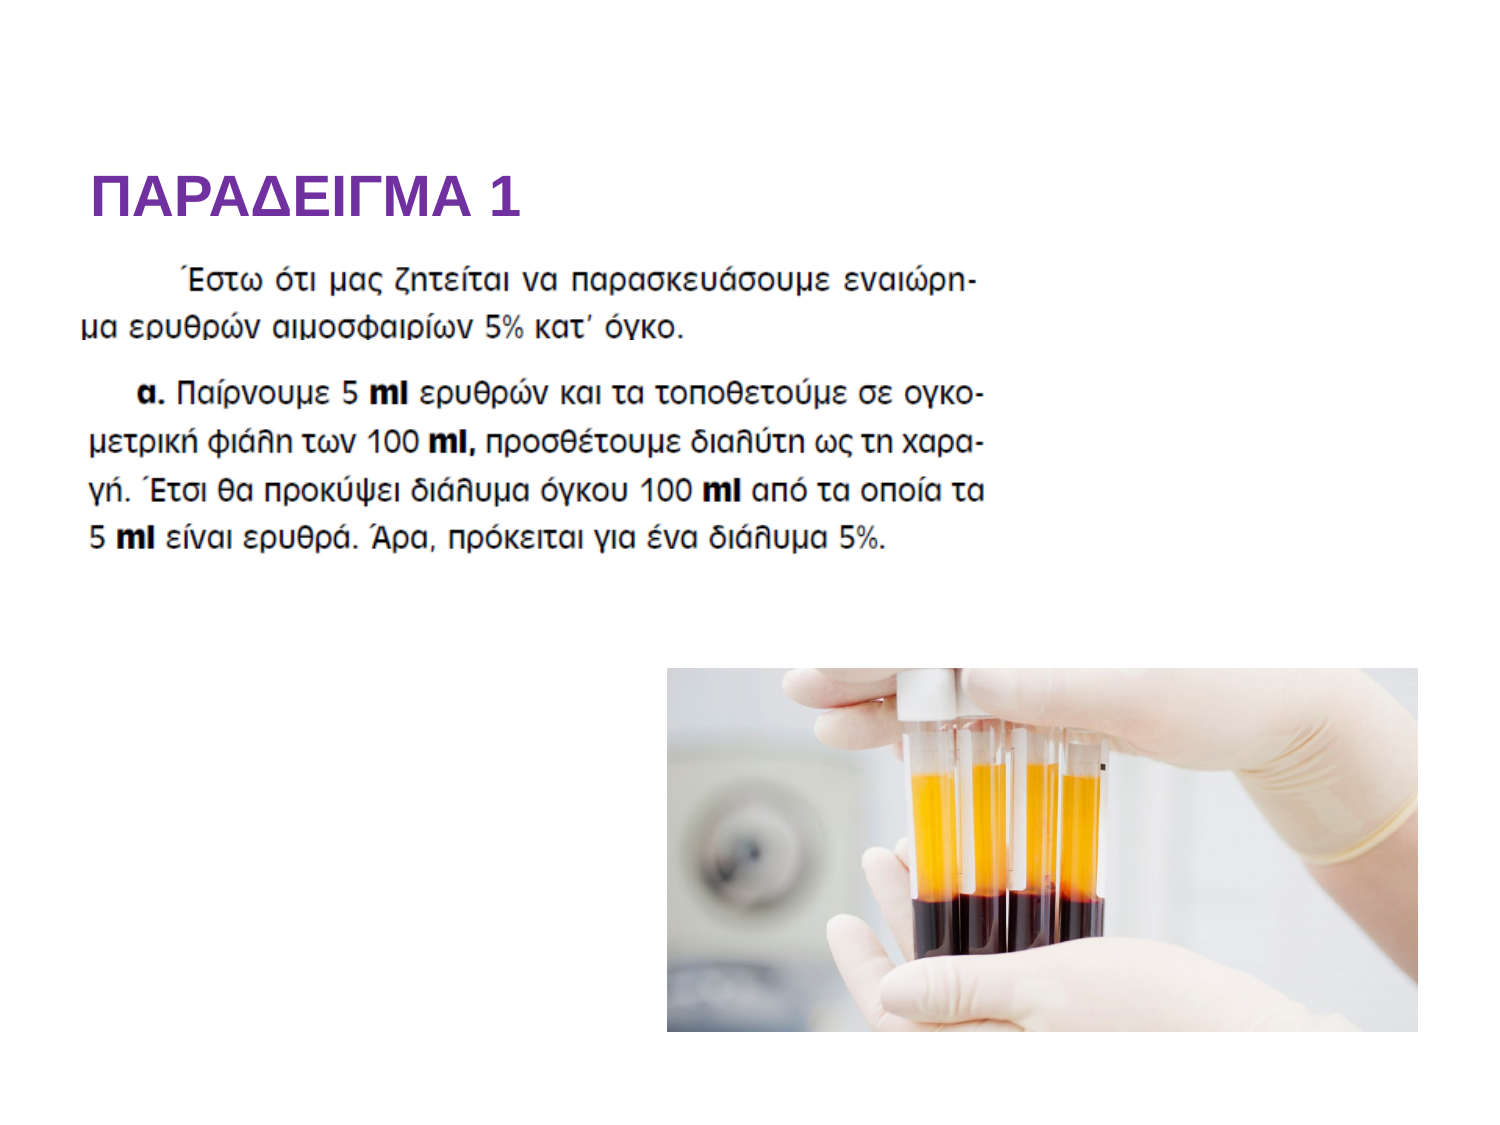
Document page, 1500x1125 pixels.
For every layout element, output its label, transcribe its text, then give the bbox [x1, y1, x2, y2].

title ΠΑΡΑΔΕΙΓΜΑ 1 [75, 44, 569, 236]
picture [52, 255, 1016, 560]
picture [666, 668, 1418, 1032]
